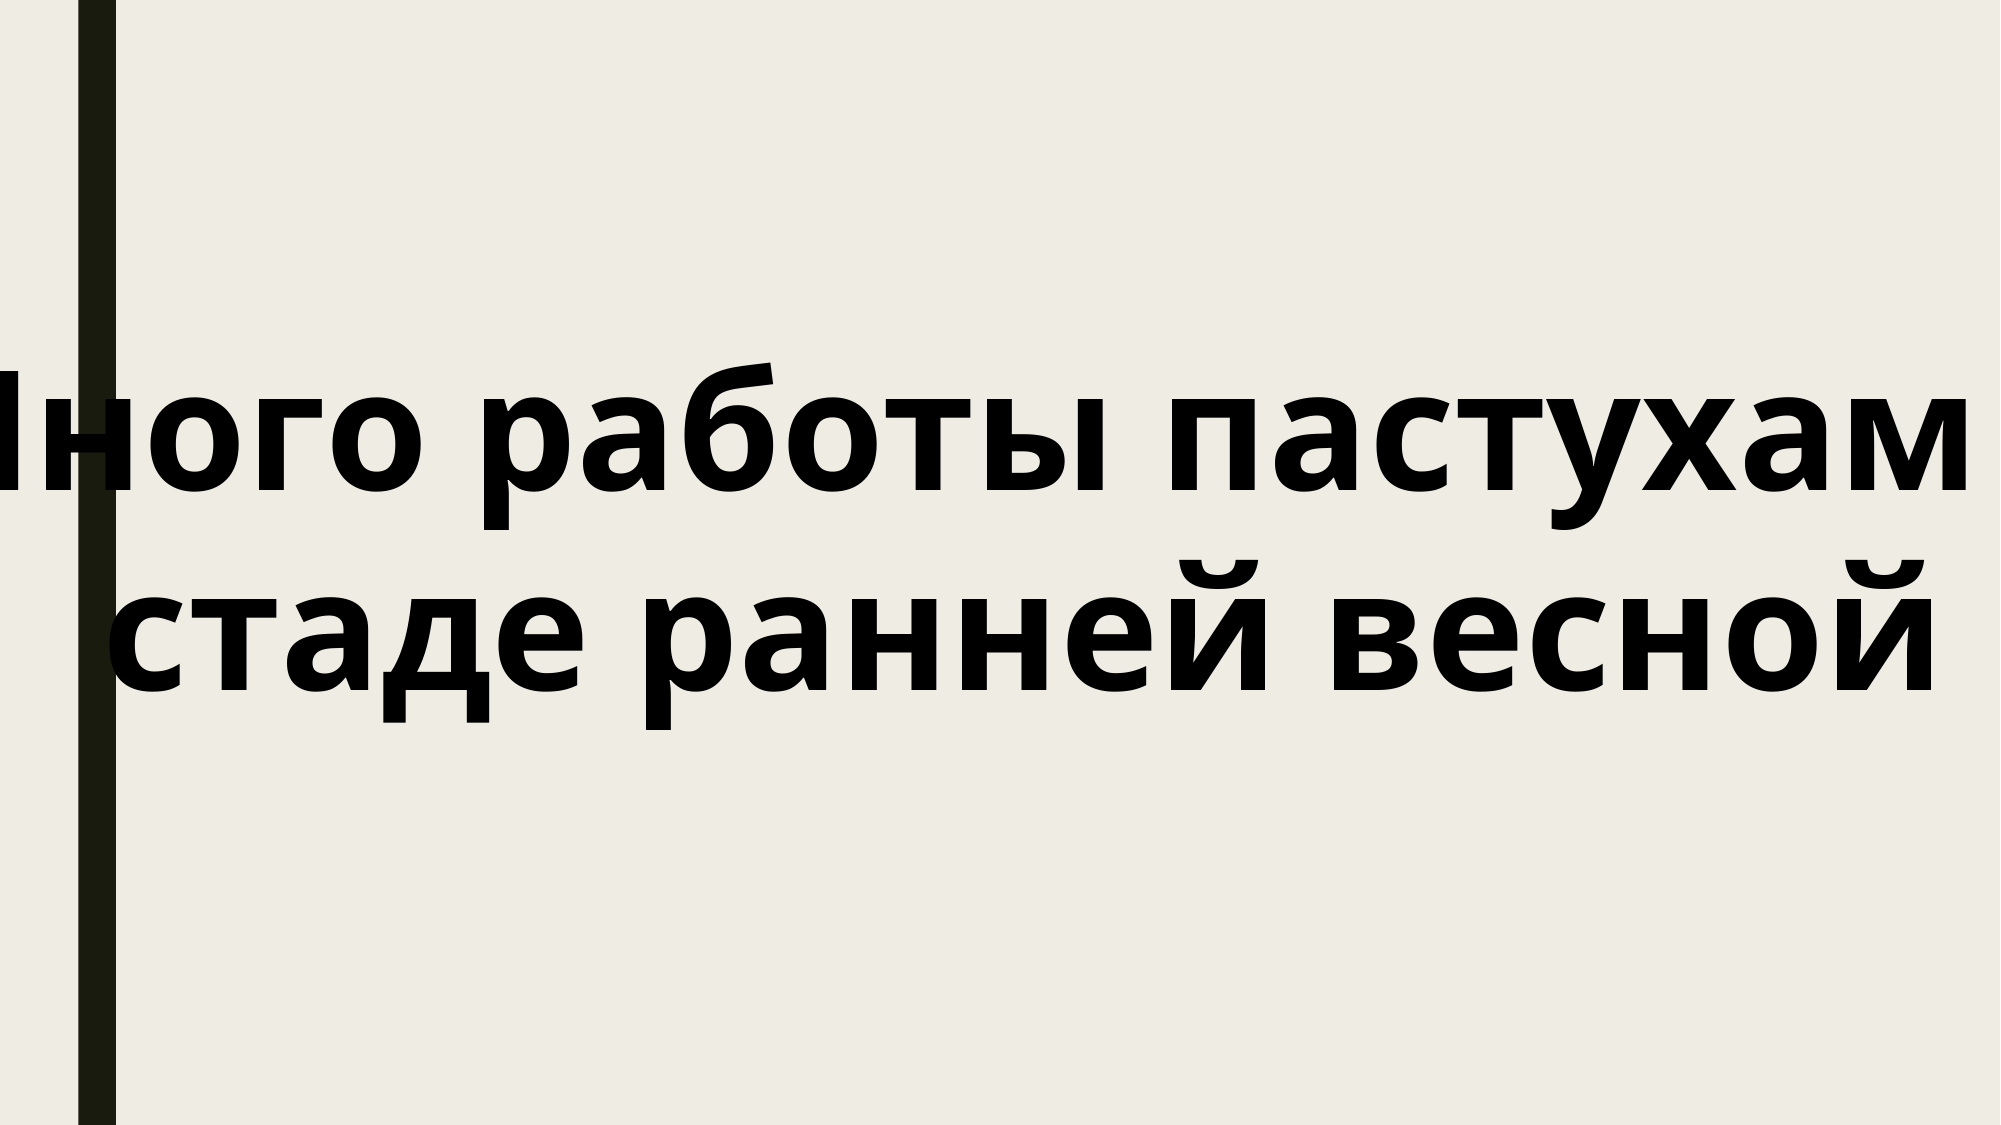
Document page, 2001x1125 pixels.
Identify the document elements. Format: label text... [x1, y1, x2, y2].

text_box Много работы пастухам в стаде ранней весной [0, 316, 2000, 731]
